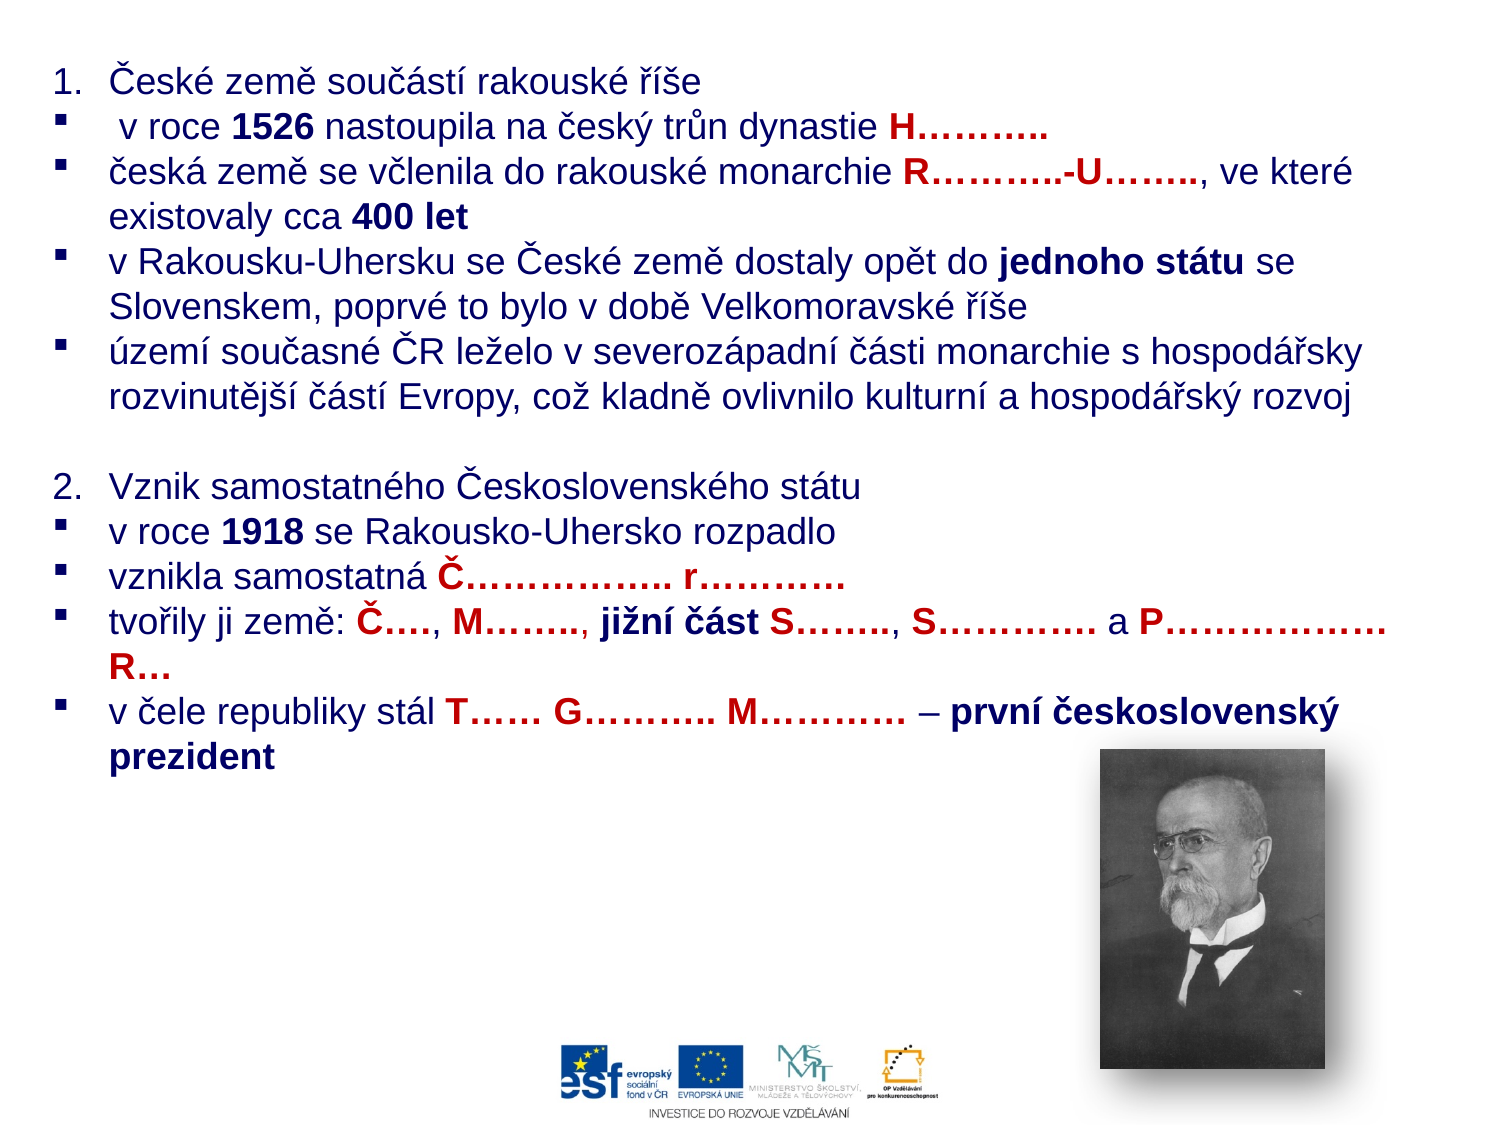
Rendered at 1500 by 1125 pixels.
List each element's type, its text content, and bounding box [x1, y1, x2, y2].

picture [549, 1037, 951, 1125]
picture [1099, 749, 1326, 1069]
text_box České země součástí rakouské říše v roce 1526 nastoupila na český trůn dynastie H……….. česká země se včlenila do rakouské monarchie R………..-U…….., ve které existovaly cca 400 let v Rakousku-Uhersku se České země dostaly opět do jednoho státu se Slovenskem, poprvé to bylo v době Velkomoravské říše území současné ČR leželo v severozápadní části monarchie s hospodářsky rozvinutější částí Evropy, což kladně ovlivnilo kulturní a hospodářský rozvoj Vznik samostatného Československého státu v roce 1918 se Rakousko-Uhersko rozpadlo vznikla samostatná Č…………….. r………… tvořily ji země: Č…., M…….., jižní část S…….., S…………. a P……………… R… v čele republiky stál T…… G……….. M………… – první československý prezident [37, 49, 1475, 785]
